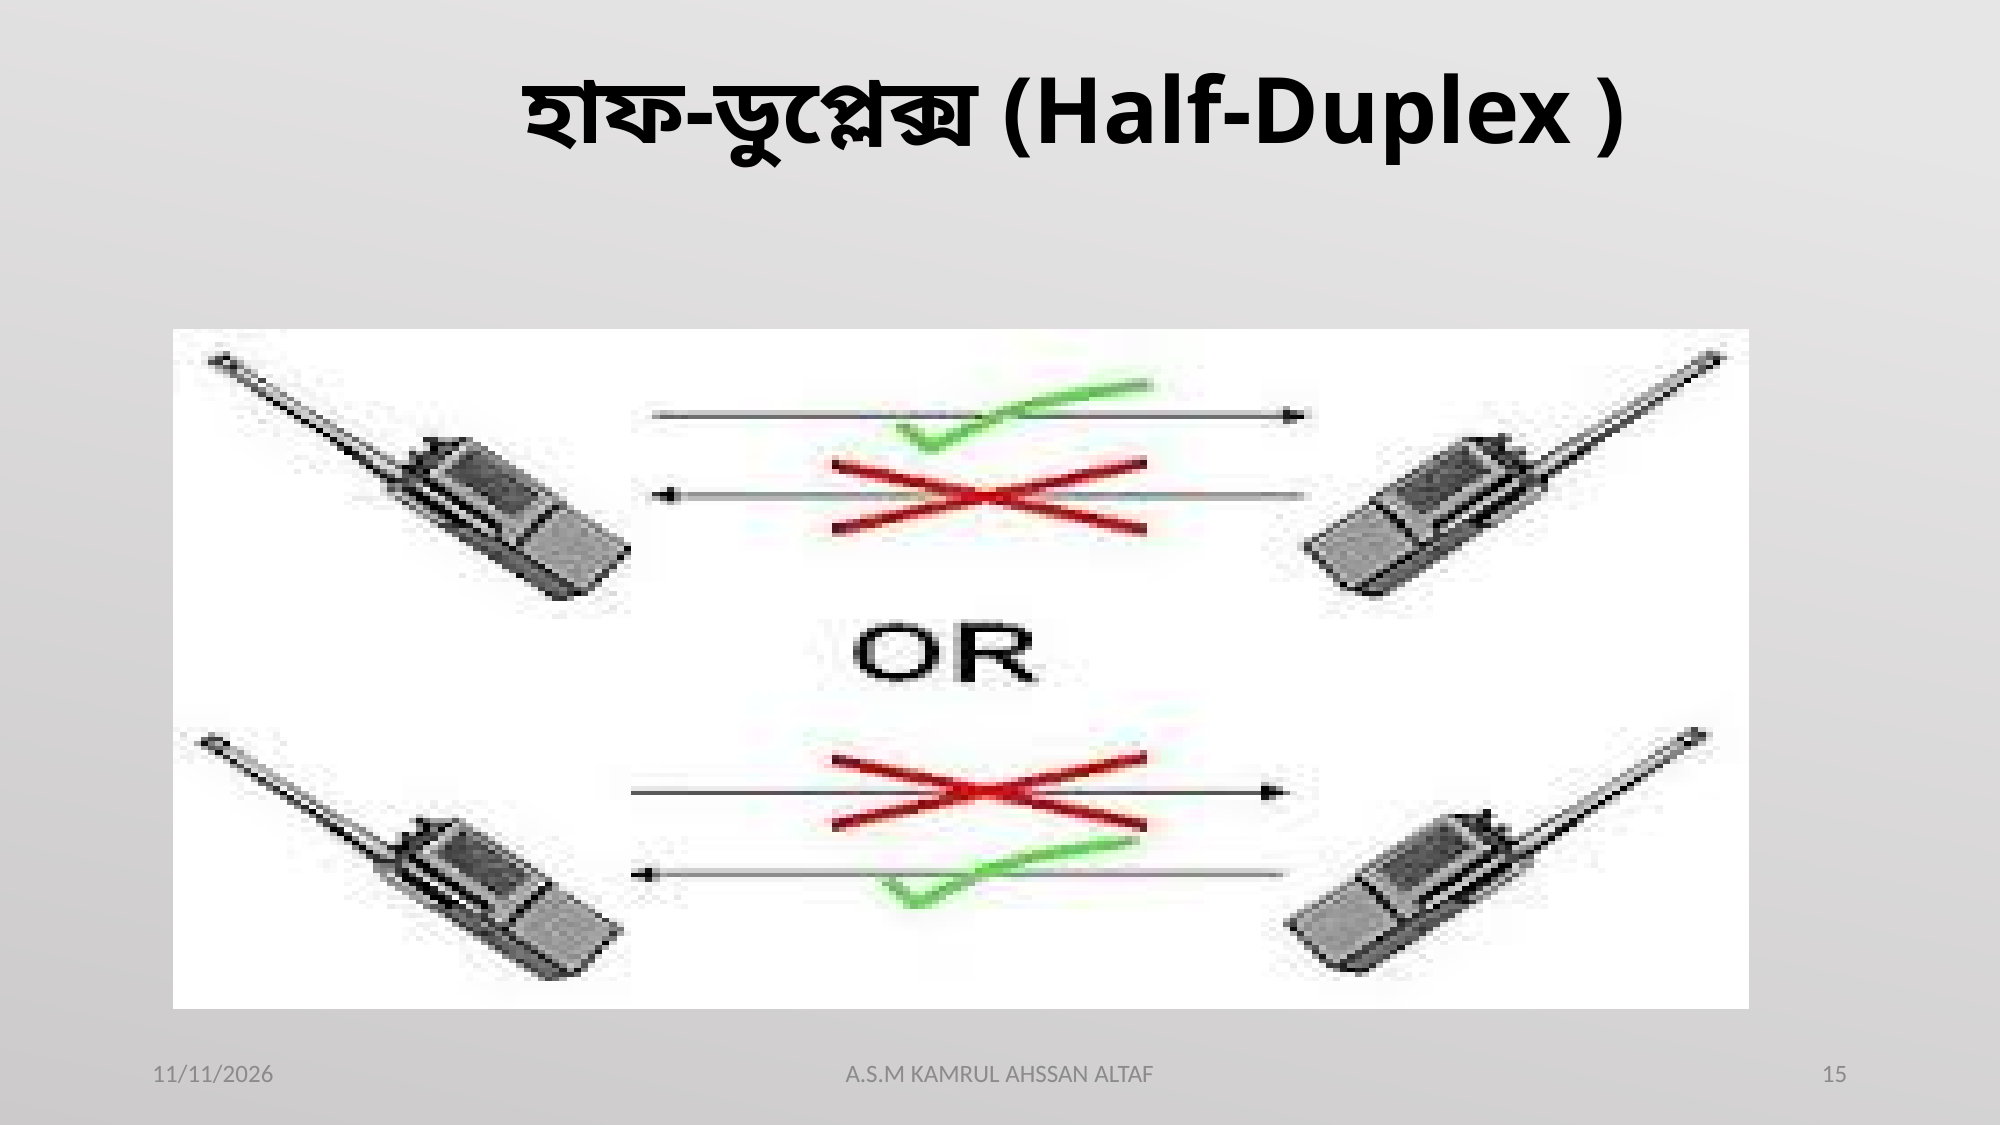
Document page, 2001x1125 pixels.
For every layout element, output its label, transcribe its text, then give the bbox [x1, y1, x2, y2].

slide_number 15 [1412, 1042, 1863, 1103]
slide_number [137, 1042, 588, 1103]
picture [173, 329, 1749, 1009]
footer A.S.M KAMRUL AHSSAN ALTAF [662, 1042, 1338, 1103]
title হাফ-ডুপ্লেক্স (Half-Duplex ) [137, 59, 1863, 278]
